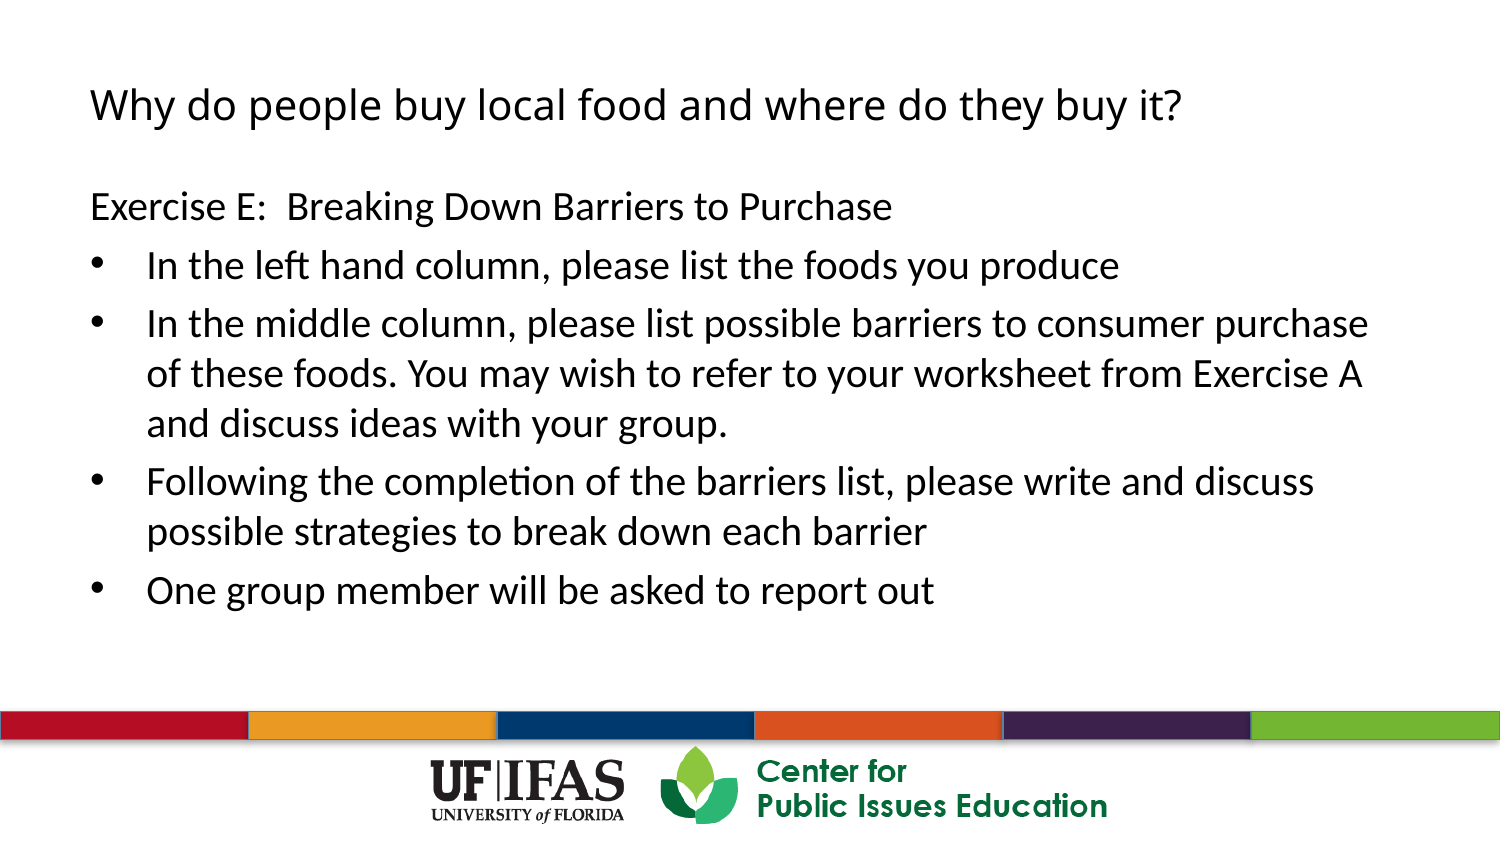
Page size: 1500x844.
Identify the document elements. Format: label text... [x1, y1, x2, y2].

picture [430, 746, 1108, 824]
list Exercise E: Breaking Down Barriers to Purchase In the left hand column, please list the foods you produce In the middle column, please list possible barriers to consumer purchase of these foods. You may wish to refer to your worksheet from Exercise A and discuss ideas with your group. Following the completion of the barriers list, please write and discuss possible strategies to break down each barrier One group member will be asked to report out [75, 171, 1425, 673]
